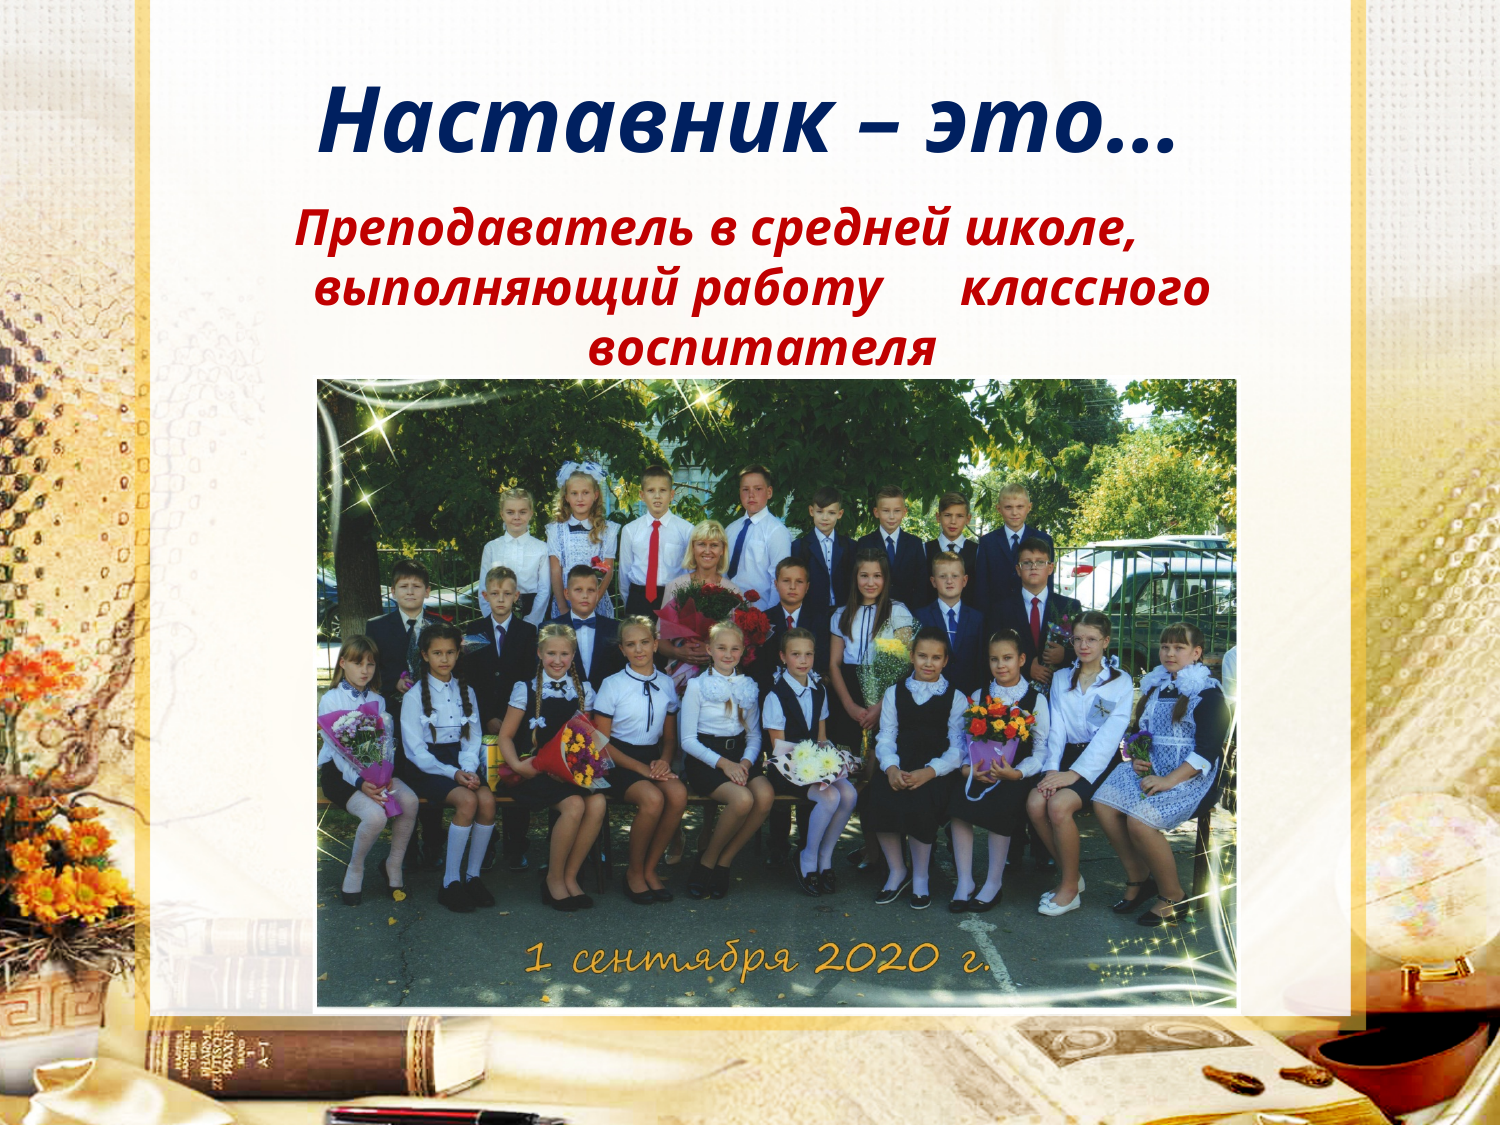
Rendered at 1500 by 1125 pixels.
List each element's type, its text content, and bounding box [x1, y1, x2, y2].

title Наставник – это… [75, 45, 1425, 188]
picture [0, 0, 1500, 1125]
list Преподаватель в средней школе, выполняющий работу классного воспитателя [162, 187, 1363, 1005]
